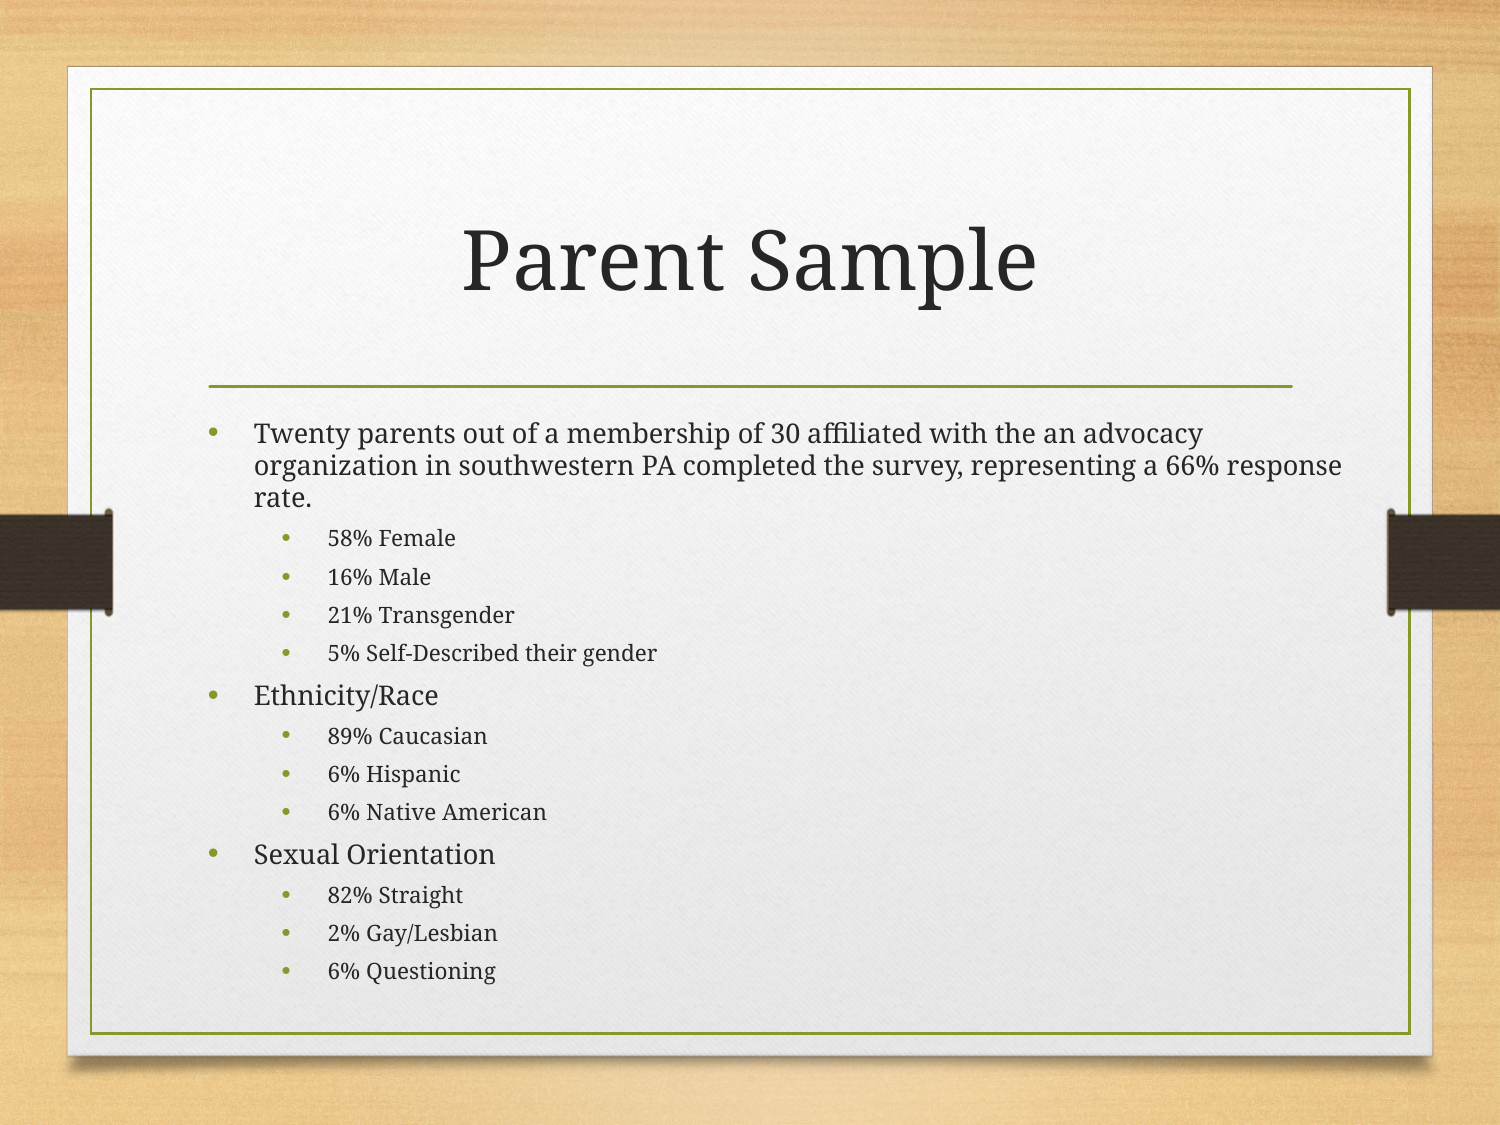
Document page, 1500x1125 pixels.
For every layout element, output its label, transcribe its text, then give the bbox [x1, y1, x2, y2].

title Parent Sample [192, 150, 1309, 364]
list Twenty parents out of a membership of 30 affiliated with the an advocacy organization in southwestern PA completed the survey, representing a 66% response rate. 58% Female 16% Male 21% Transgender 5% Self-Described their gender Ethnicity/Race 89% Caucasian 6% Hispanic 6% Native American Sexual Orientation 82% Straight 2% Gay/Lesbian 6% Questioning [192, 408, 1363, 1000]
picture [0, 0, 1500, 1125]
